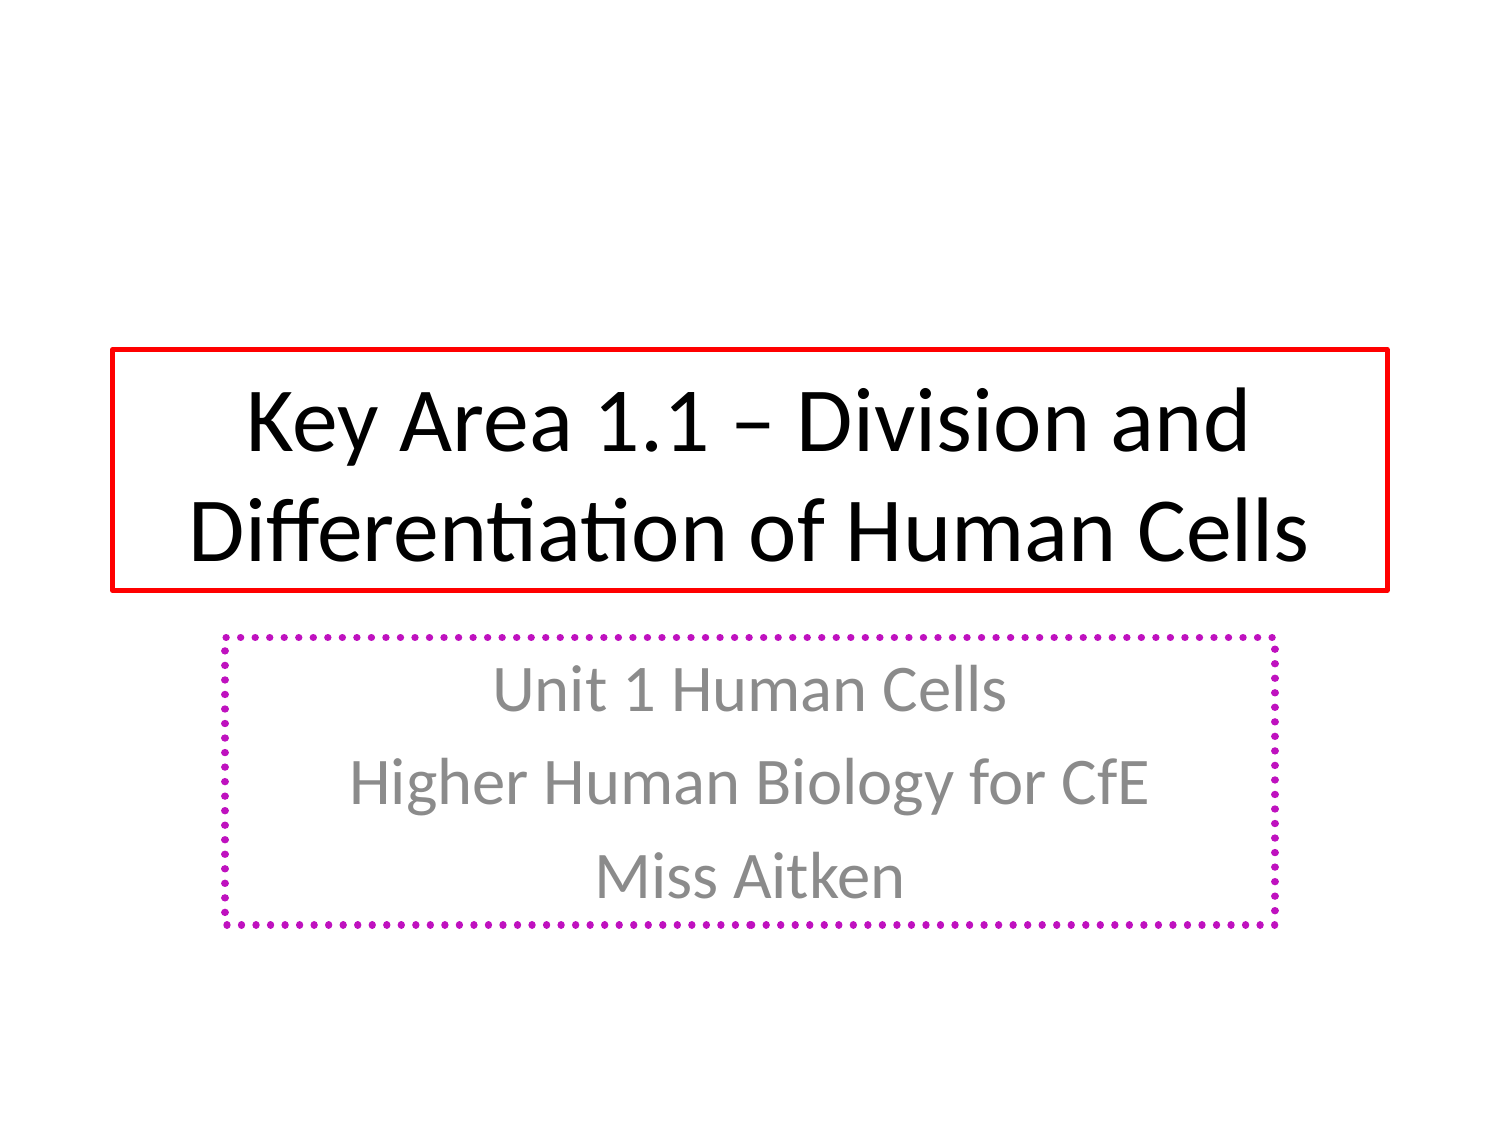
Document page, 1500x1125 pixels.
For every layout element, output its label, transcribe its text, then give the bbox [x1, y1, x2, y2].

subtitle Unit 1 Human Cells Higher Human Biology for CfE Miss Aitken [225, 637, 1275, 925]
title Key Area 1.1 – Division and Differentiation of Human Cells [112, 349, 1388, 591]
